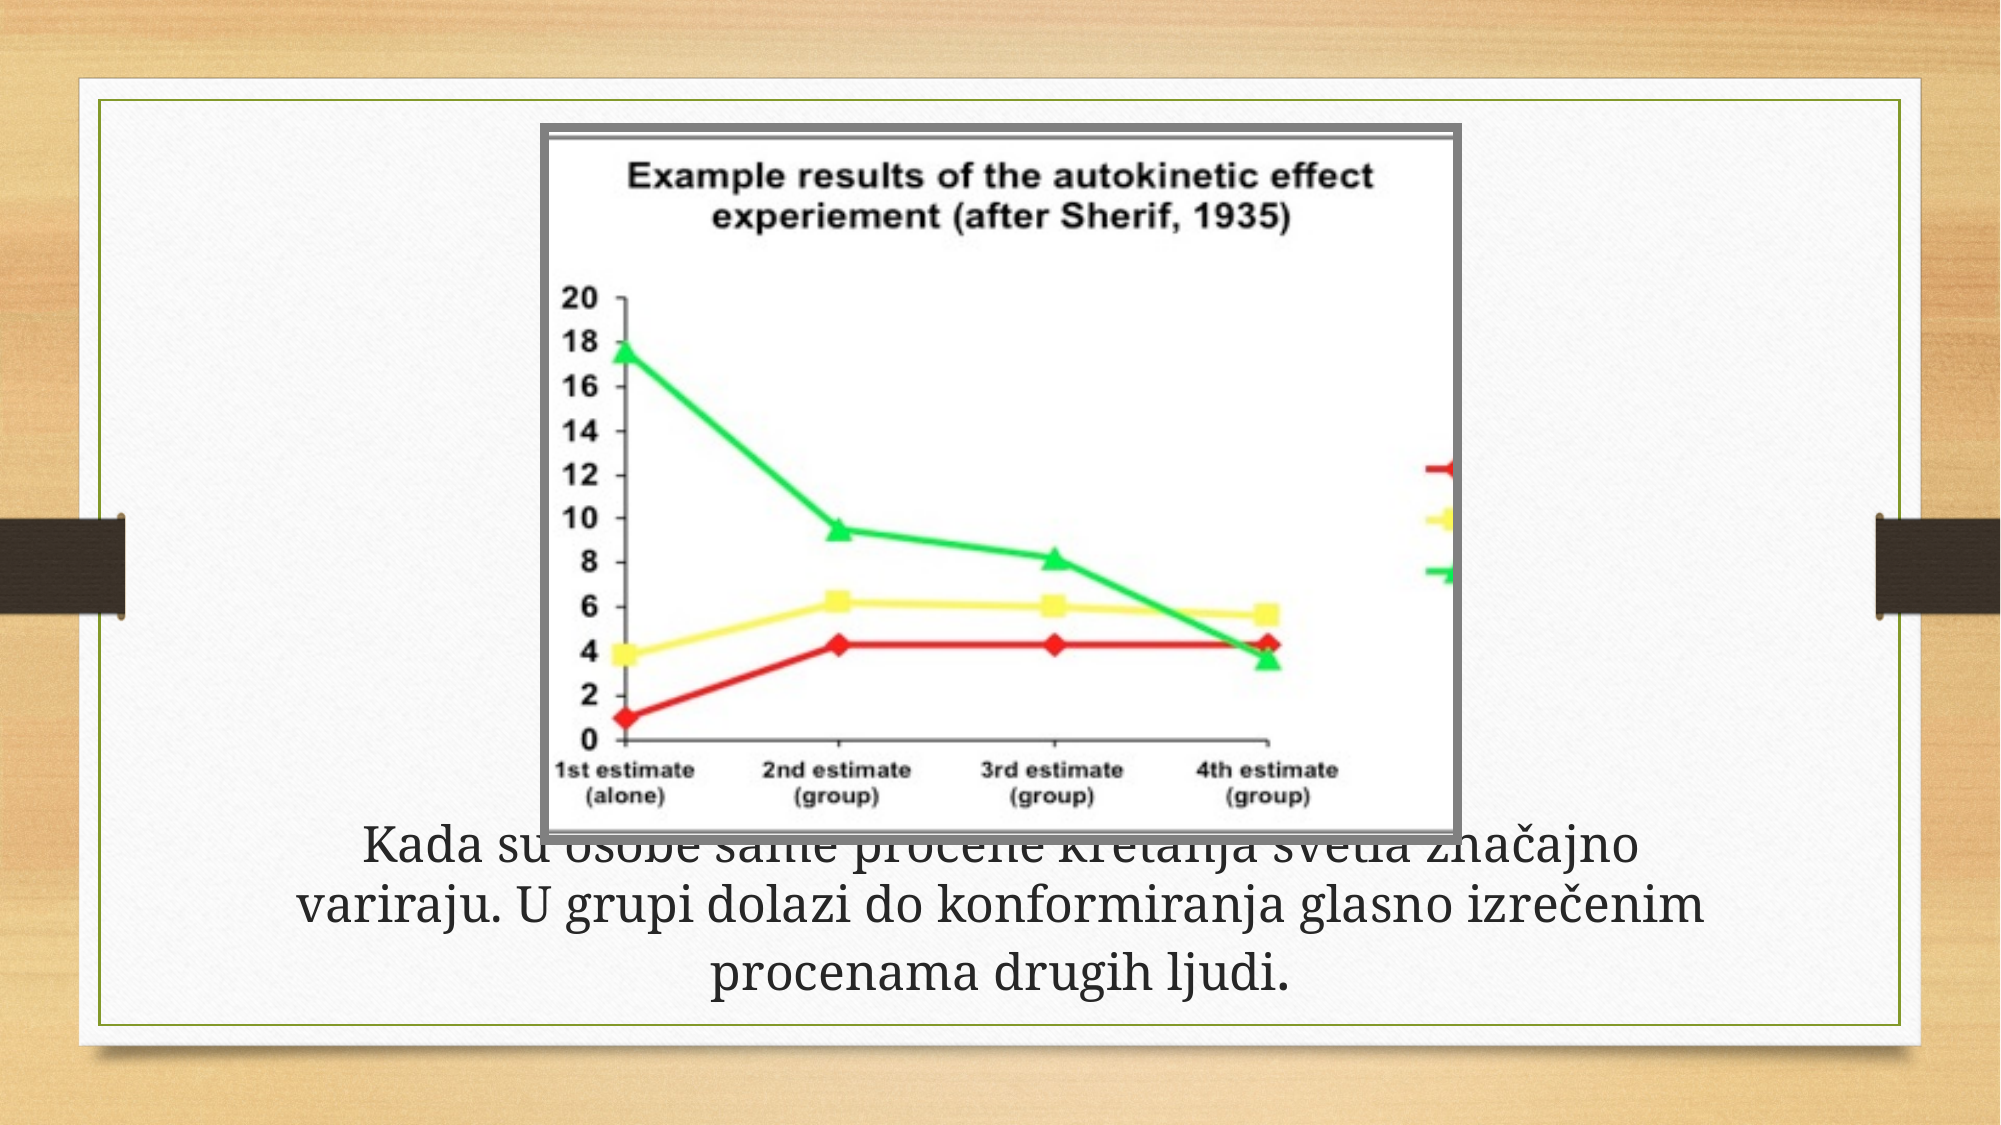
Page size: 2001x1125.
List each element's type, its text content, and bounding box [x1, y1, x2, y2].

title Kada su osobe same procene kretanja svetla značajno variraju. U grupi dolazi do konformiranja glasno izrečenim procenama drugih ljudi. [274, 776, 1728, 1080]
picture [0, 0, 2001, 1125]
